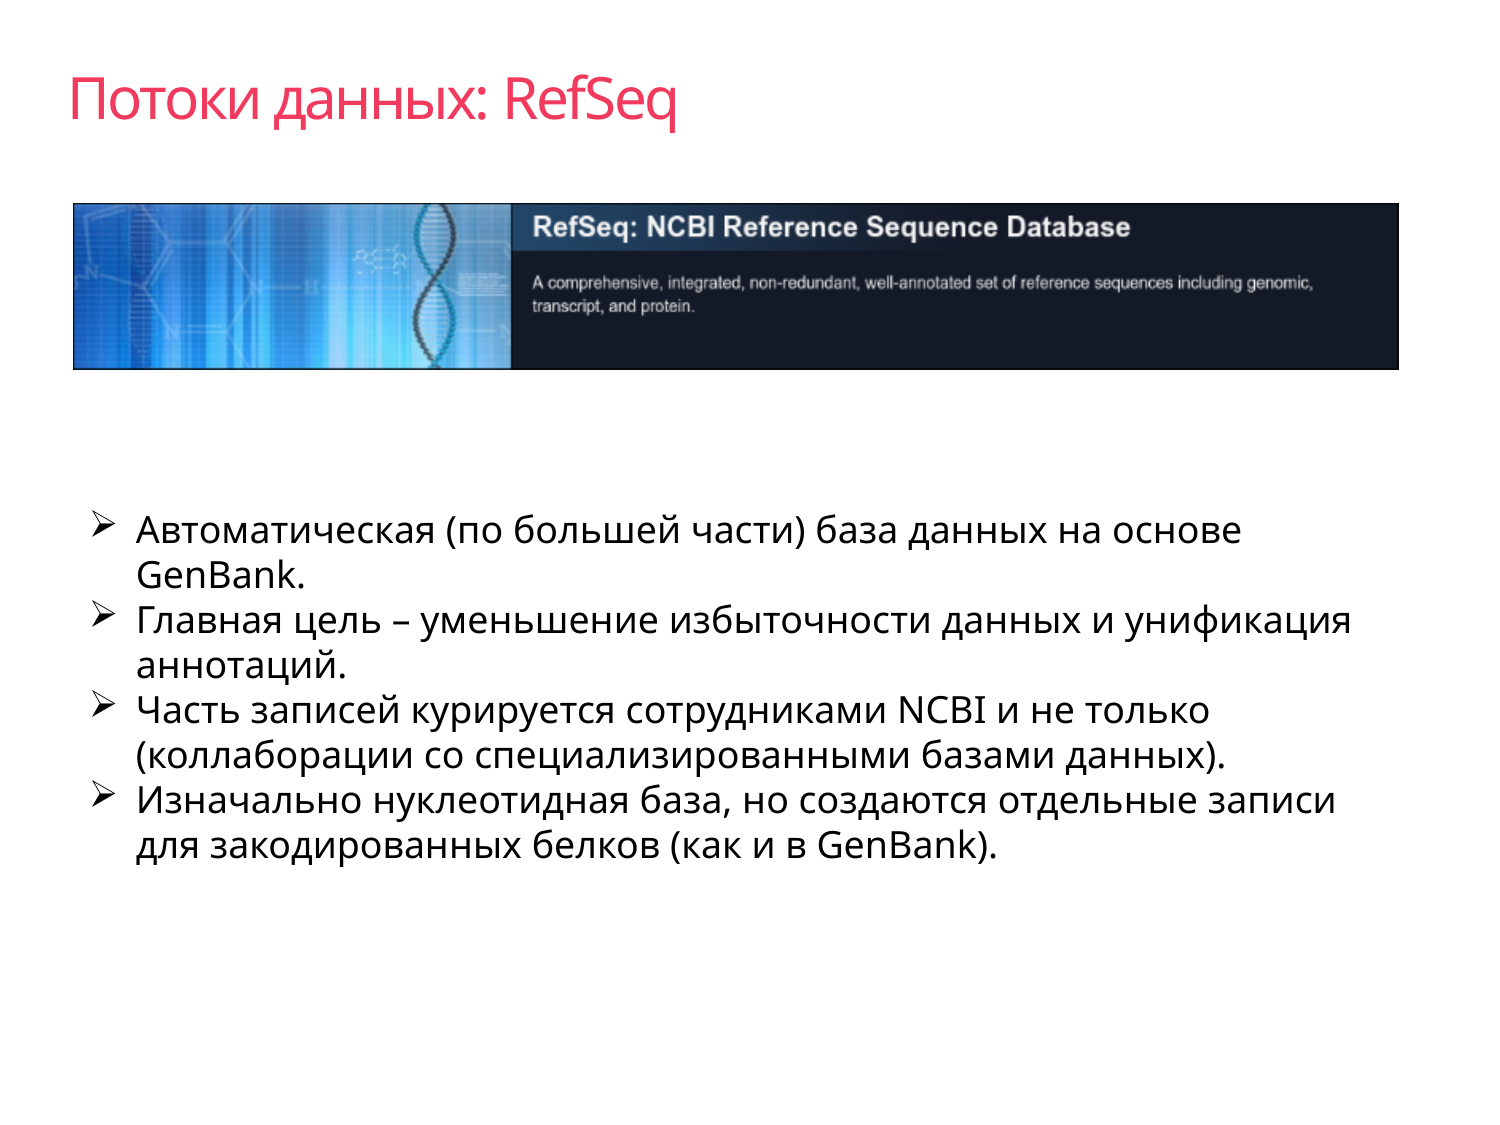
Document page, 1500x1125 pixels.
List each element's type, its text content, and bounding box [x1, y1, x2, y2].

picture [73, 203, 1399, 370]
title Потоки данных: RefSeq [52, 65, 718, 135]
text_box Автоматическая (по большей части) база данных на основе GenBank. Главная цель – уменьшение избыточности данных и унификация аннотаций. Часть записей курируется сотрудниками NCBI и не только (коллаборации со специализированными базами данных). Изначально нуклеотидная база, но создаются отдельные записи для закодированных белков (как и в GenBank). [74, 499, 1399, 874]
